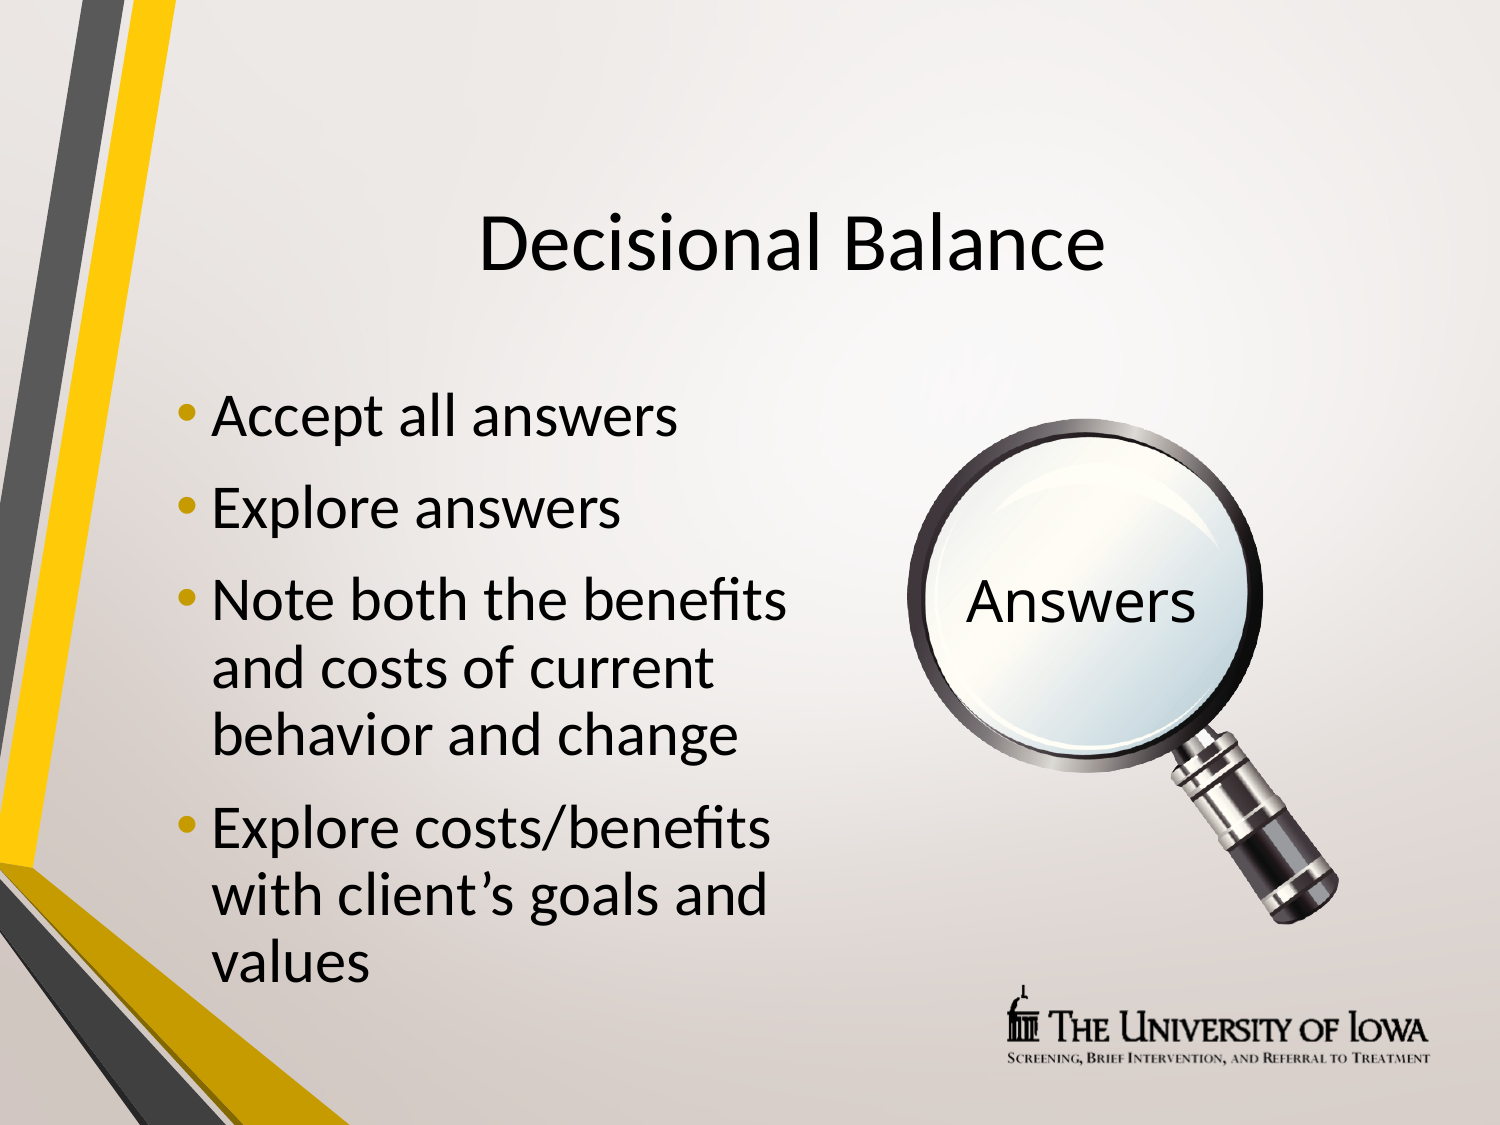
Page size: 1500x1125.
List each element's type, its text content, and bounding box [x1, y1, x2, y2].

list Accept all answers Explore answers Note both the benefits and costs of current behavior and change Explore costs/benefits with client’s goals and values [161, 366, 833, 1012]
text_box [902, 414, 1341, 941]
title Decisional Balance [161, 75, 1425, 400]
picture [995, 984, 1458, 1074]
